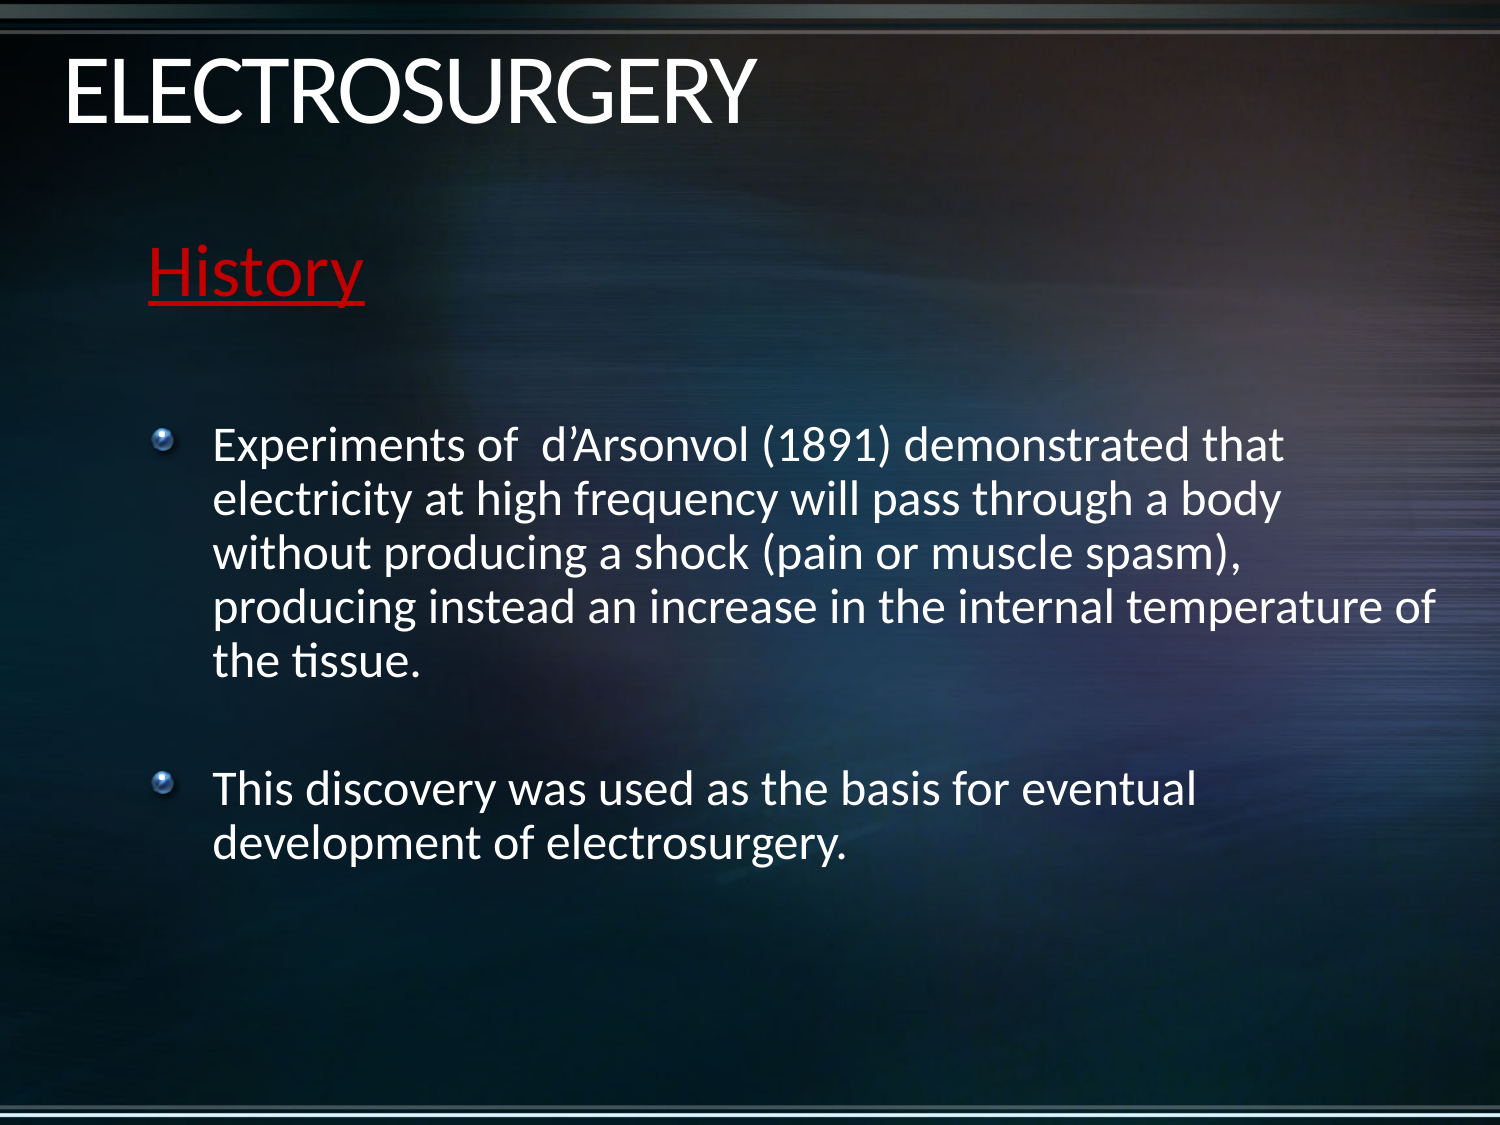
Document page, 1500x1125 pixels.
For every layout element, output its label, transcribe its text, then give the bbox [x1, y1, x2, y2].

picture [0, 0, 1500, 1125]
list History Experiments of d’Arsonvol (1891) demonstrated that electricity at high frequency will pass through a body without producing a shock (pain or muscle spasm), producing instead an increase in the internal temperature of the tissue. This discovery was used as the basis for eventual development of electrosurgery. [62, 231, 1438, 987]
title ELECTROSURGERY [62, 37, 1438, 147]
